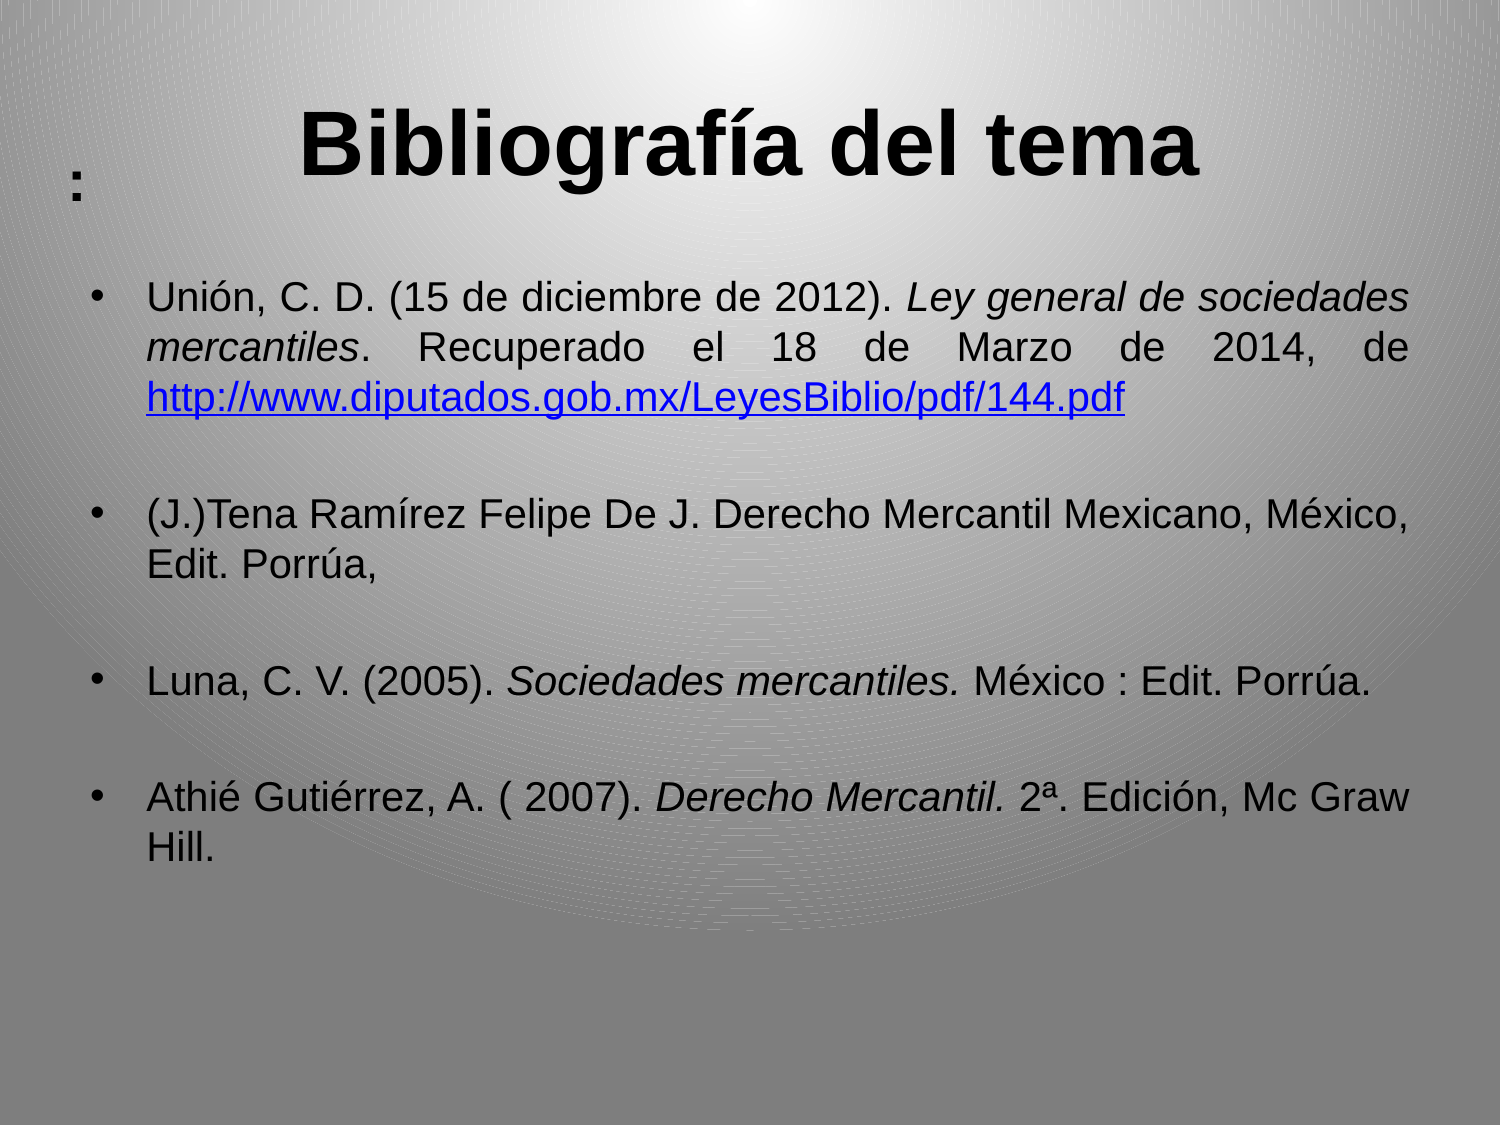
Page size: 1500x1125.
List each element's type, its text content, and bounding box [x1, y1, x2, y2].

title Bibliografía del tema [75, 45, 1425, 233]
list Unión, C. D. (15 de diciembre de 2012). Ley general de sociedades mercantiles. Recuperado el 18 de Marzo de 2014, de http://www.diputados.gob.mx/LeyesBiblio/pdf/144.pdf (J.)Tena Ramírez Felipe De J. Derecho Mercantil Mexicano, México, Edit. Porrúa, Luna, C. V. (2005). Sociedades mercantiles. México : Edit. Porrúa. Athié Gutiérrez, A. ( 2007). Derecho Mercantil. 2ª. Edición, Mc Graw Hill. [75, 262, 1425, 1005]
text_box : [53, 136, 1436, 291]
